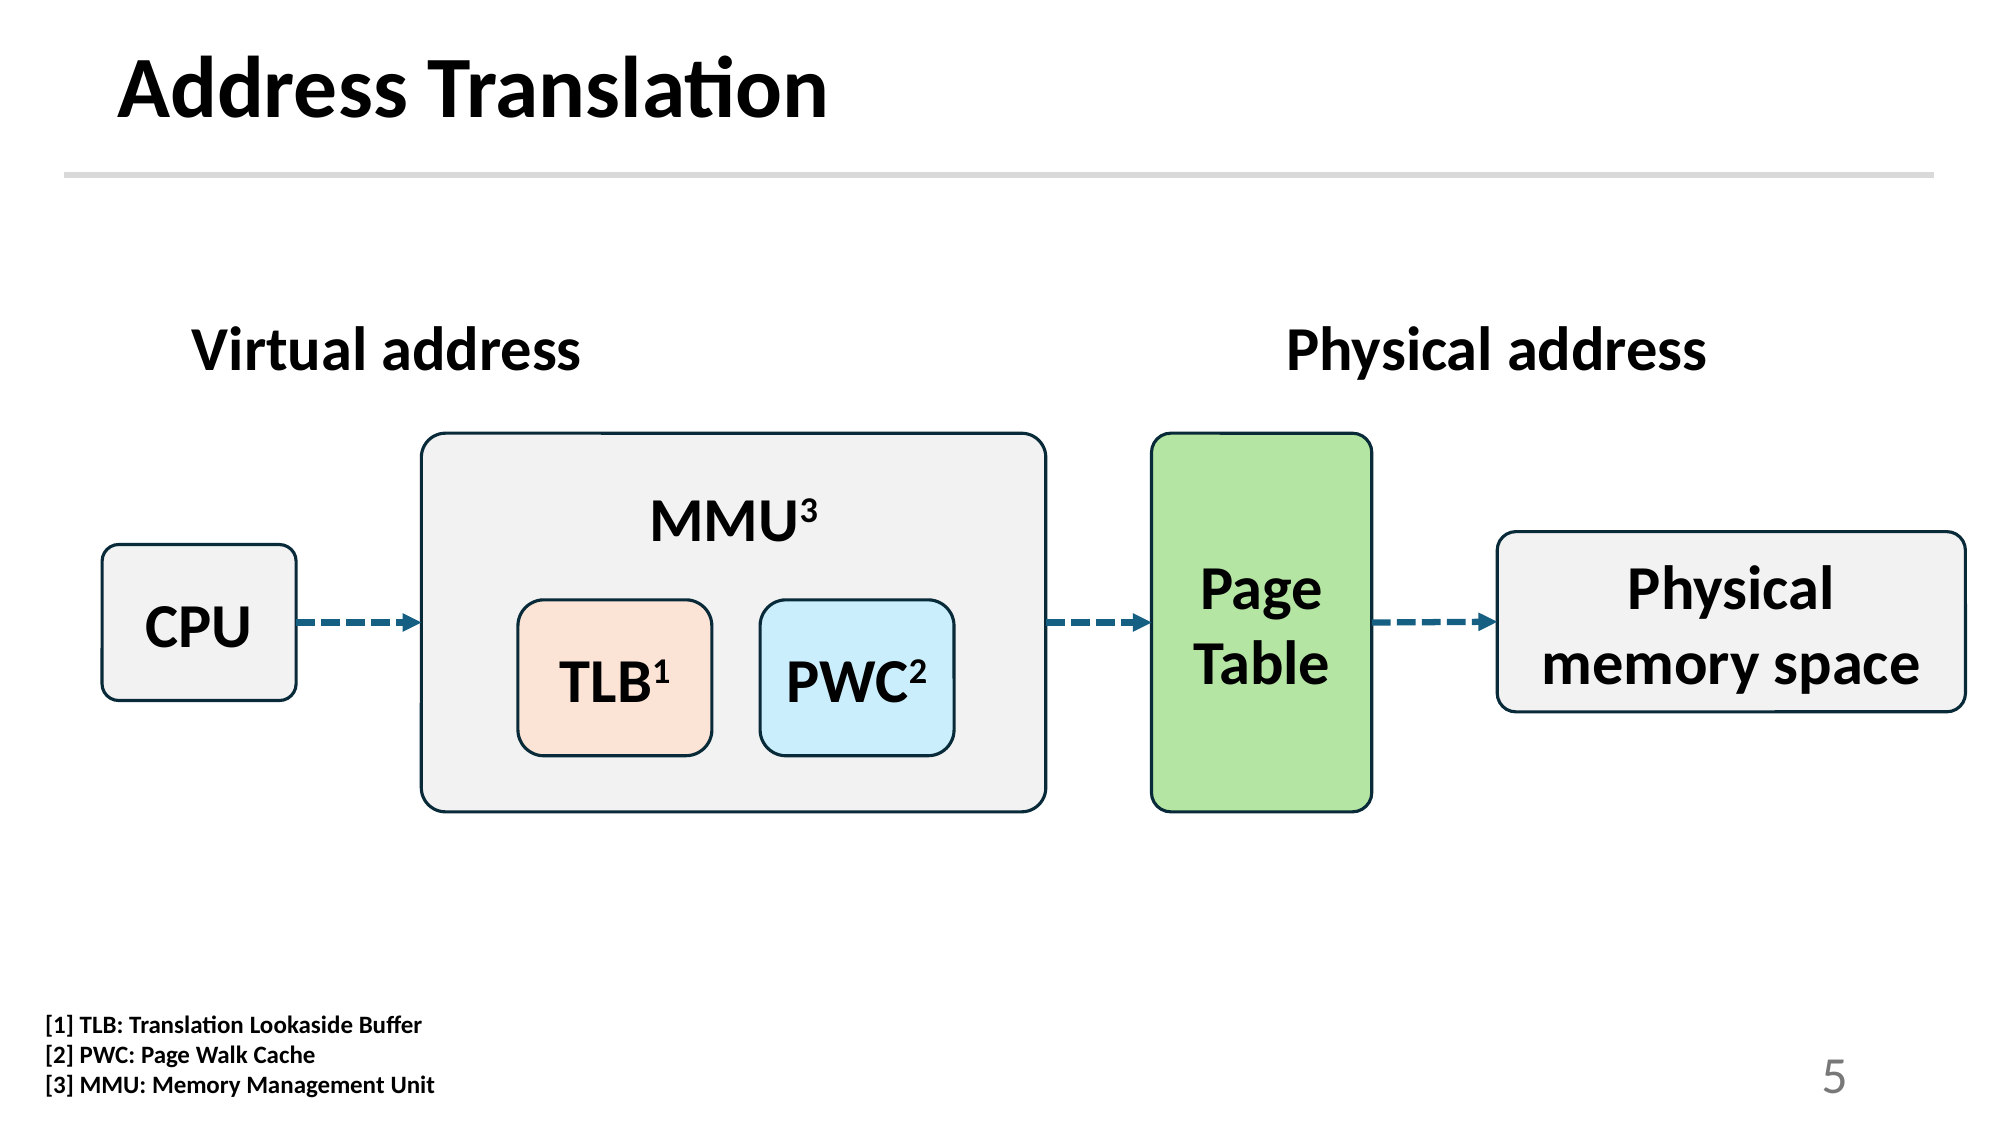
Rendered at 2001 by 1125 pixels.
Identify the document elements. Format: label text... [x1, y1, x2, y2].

text_box CPU [100, 542, 298, 703]
slide_number 5 [1805, 1042, 1863, 1103]
text_box Physical memory space [1495, 530, 1968, 714]
text_box Physical address [1163, 300, 1831, 391]
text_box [420, 432, 1047, 813]
text_box [1] TLB: Translation Lookaside Buffer [2] PWC: Page Walk Cache [3] MMU: Memory Management Unit [30, 1001, 479, 1106]
text_box Virtual address [53, 300, 721, 391]
title Address Translation [102, 31, 1888, 148]
text_box Page Table [1149, 431, 1374, 814]
